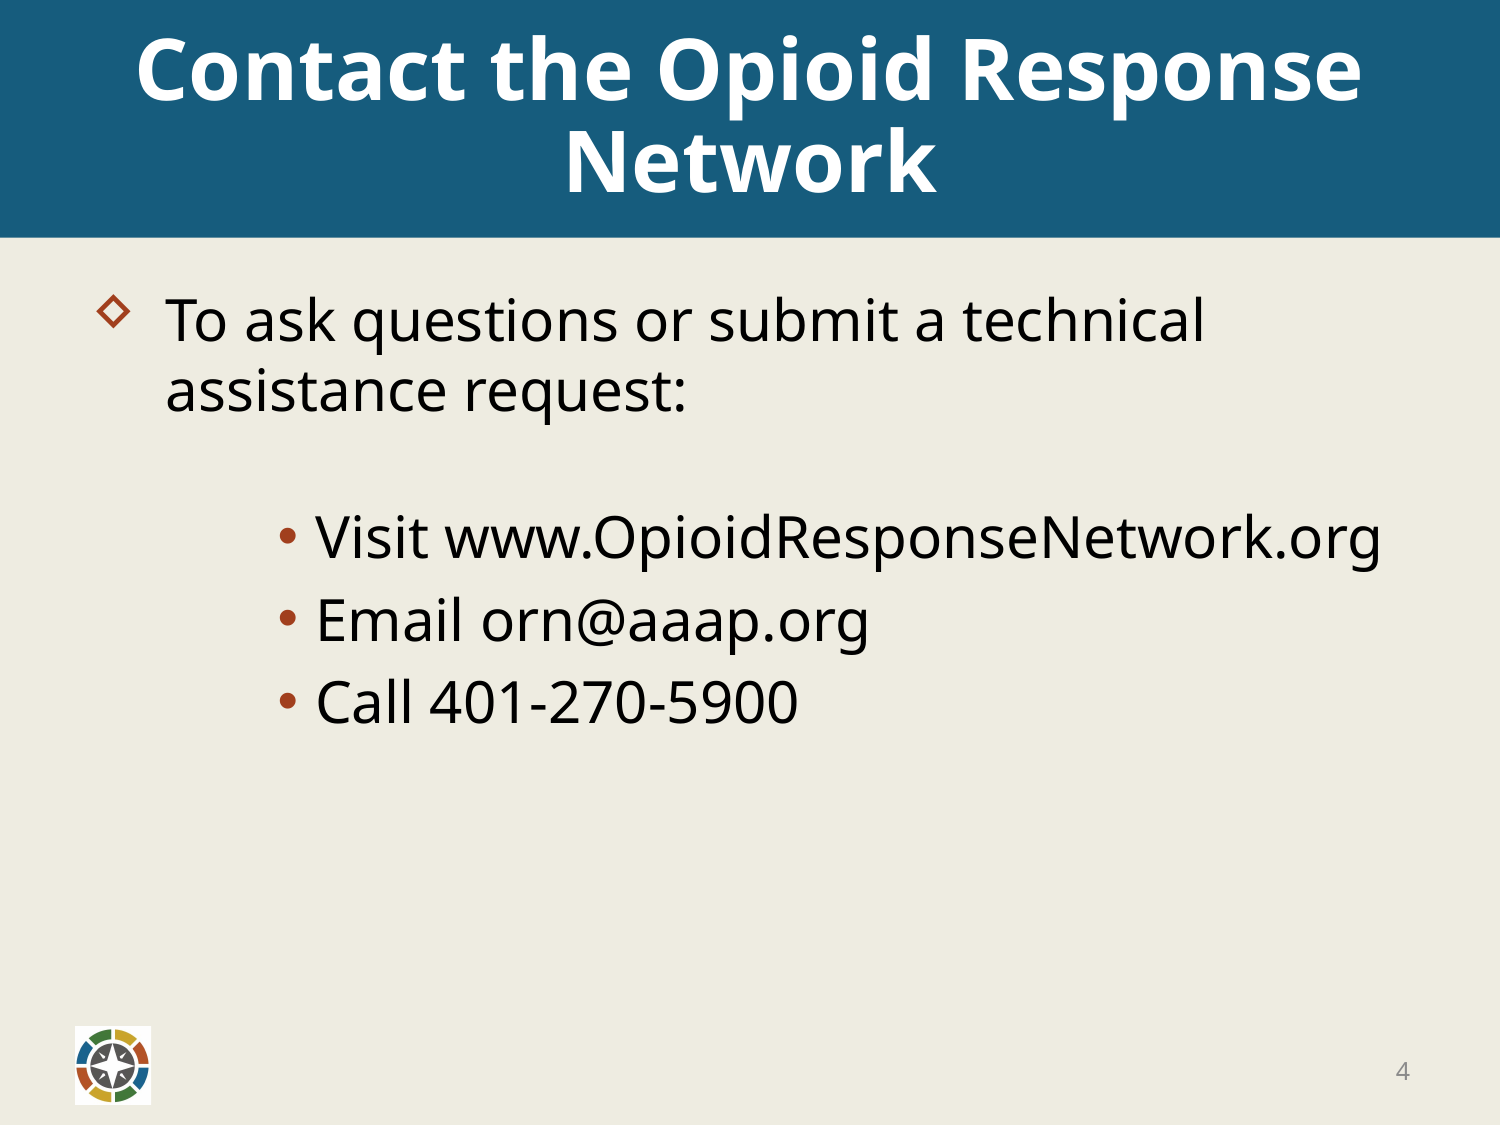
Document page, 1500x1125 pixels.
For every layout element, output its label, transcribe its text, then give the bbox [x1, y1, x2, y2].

picture [75, 1026, 152, 1105]
slide_number 4 [1074, 1042, 1425, 1103]
title Contact the Opioid Response Network [0, 0, 1500, 238]
list To ask questions or submit a technical assistance request: Visit www.OpioidResponseNetwork.org Email orn@aaap.org Call 401-270-5900 [75, 275, 1425, 924]
